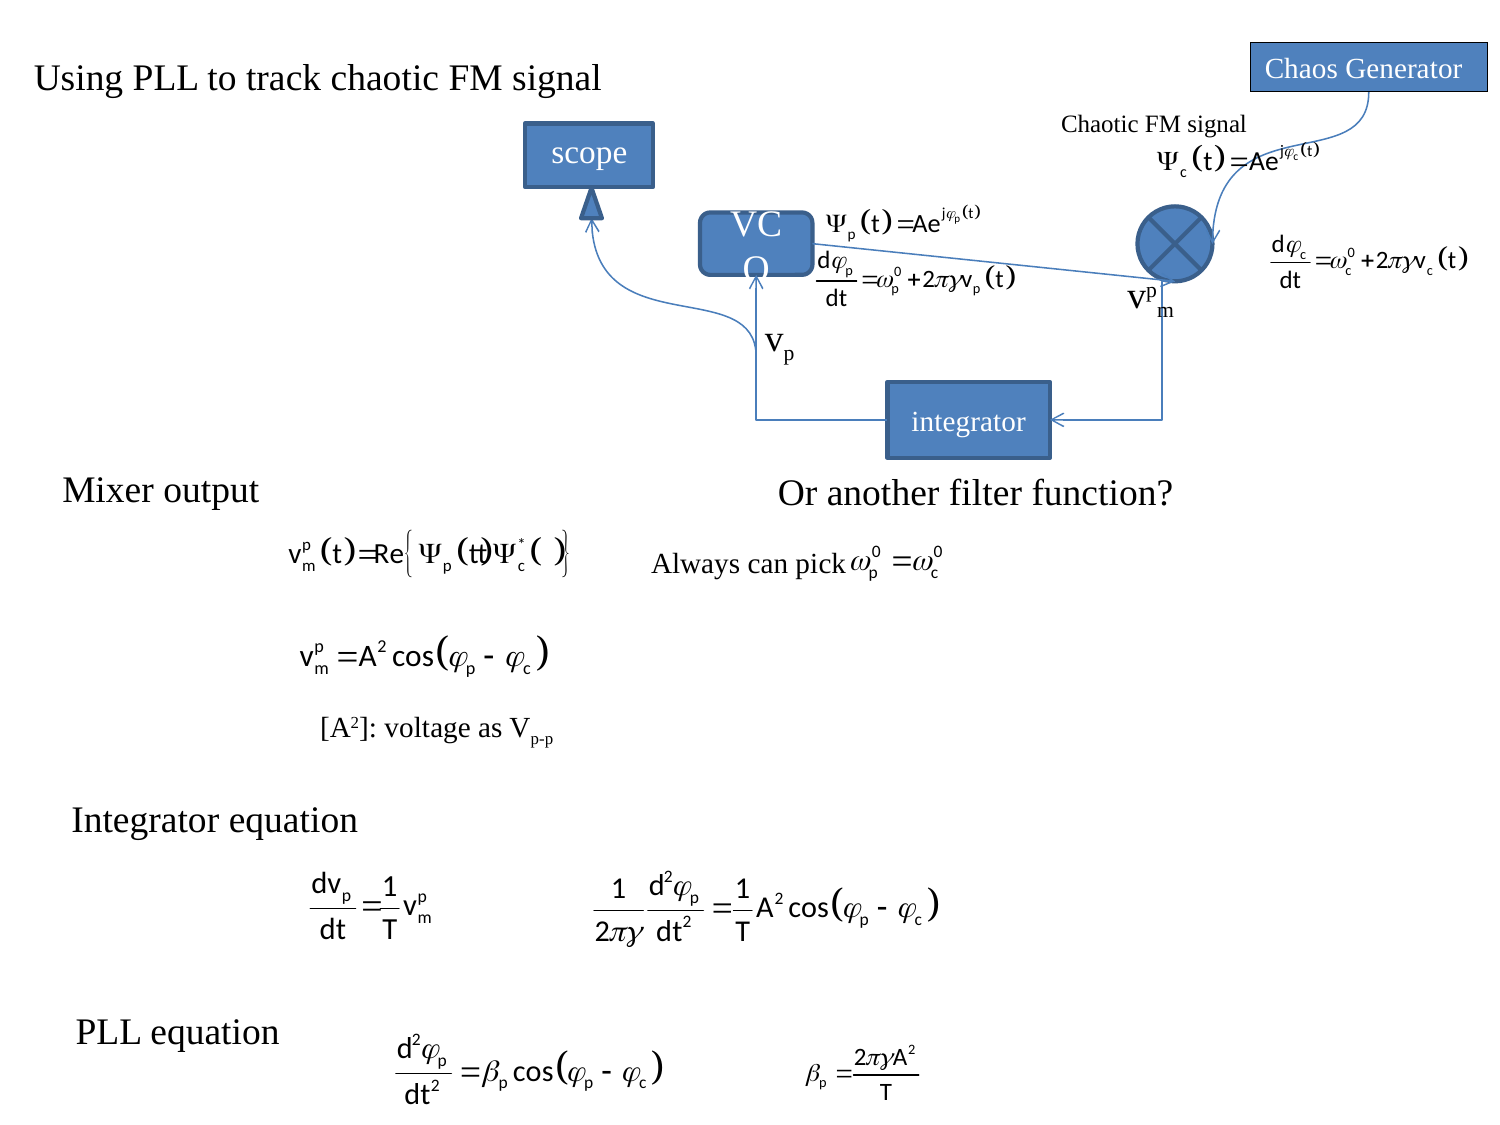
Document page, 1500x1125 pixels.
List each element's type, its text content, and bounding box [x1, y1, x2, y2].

text_box Using PLL to track chaotic FM signal [18, 46, 669, 106]
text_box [845, 537, 950, 589]
text_box Mixer output [47, 457, 338, 518]
text_box Chaotic FM signal [1046, 99, 1209, 145]
text_box [A2]: voltage as Vp-p [305, 701, 764, 756]
text_box [523, 121, 655, 189]
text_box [811, 243, 1019, 313]
text_box [579, 185, 604, 221]
text_box integrator [885, 380, 1052, 460]
text_box Or another filter function? [763, 460, 1246, 521]
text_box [1152, 137, 1323, 187]
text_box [283, 529, 581, 584]
text_box scope [536, 122, 662, 178]
text_box Chaos Generator [1250, 42, 1488, 92]
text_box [755, 274, 888, 420]
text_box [591, 217, 757, 358]
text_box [1214, 89, 1367, 247]
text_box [1042, 287, 1182, 414]
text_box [821, 199, 985, 241]
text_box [304, 862, 438, 947]
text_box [1266, 228, 1472, 294]
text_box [800, 1037, 925, 1107]
text_box [1135, 204, 1214, 263]
text_box PLL equation [60, 999, 344, 1060]
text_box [390, 1025, 668, 1112]
text_box vpm [1112, 263, 1238, 330]
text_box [588, 862, 942, 954]
text_box VCO [699, 210, 815, 273]
text_box Integrator equation [56, 787, 463, 848]
text_box Always can pick [636, 537, 844, 588]
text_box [294, 629, 552, 688]
